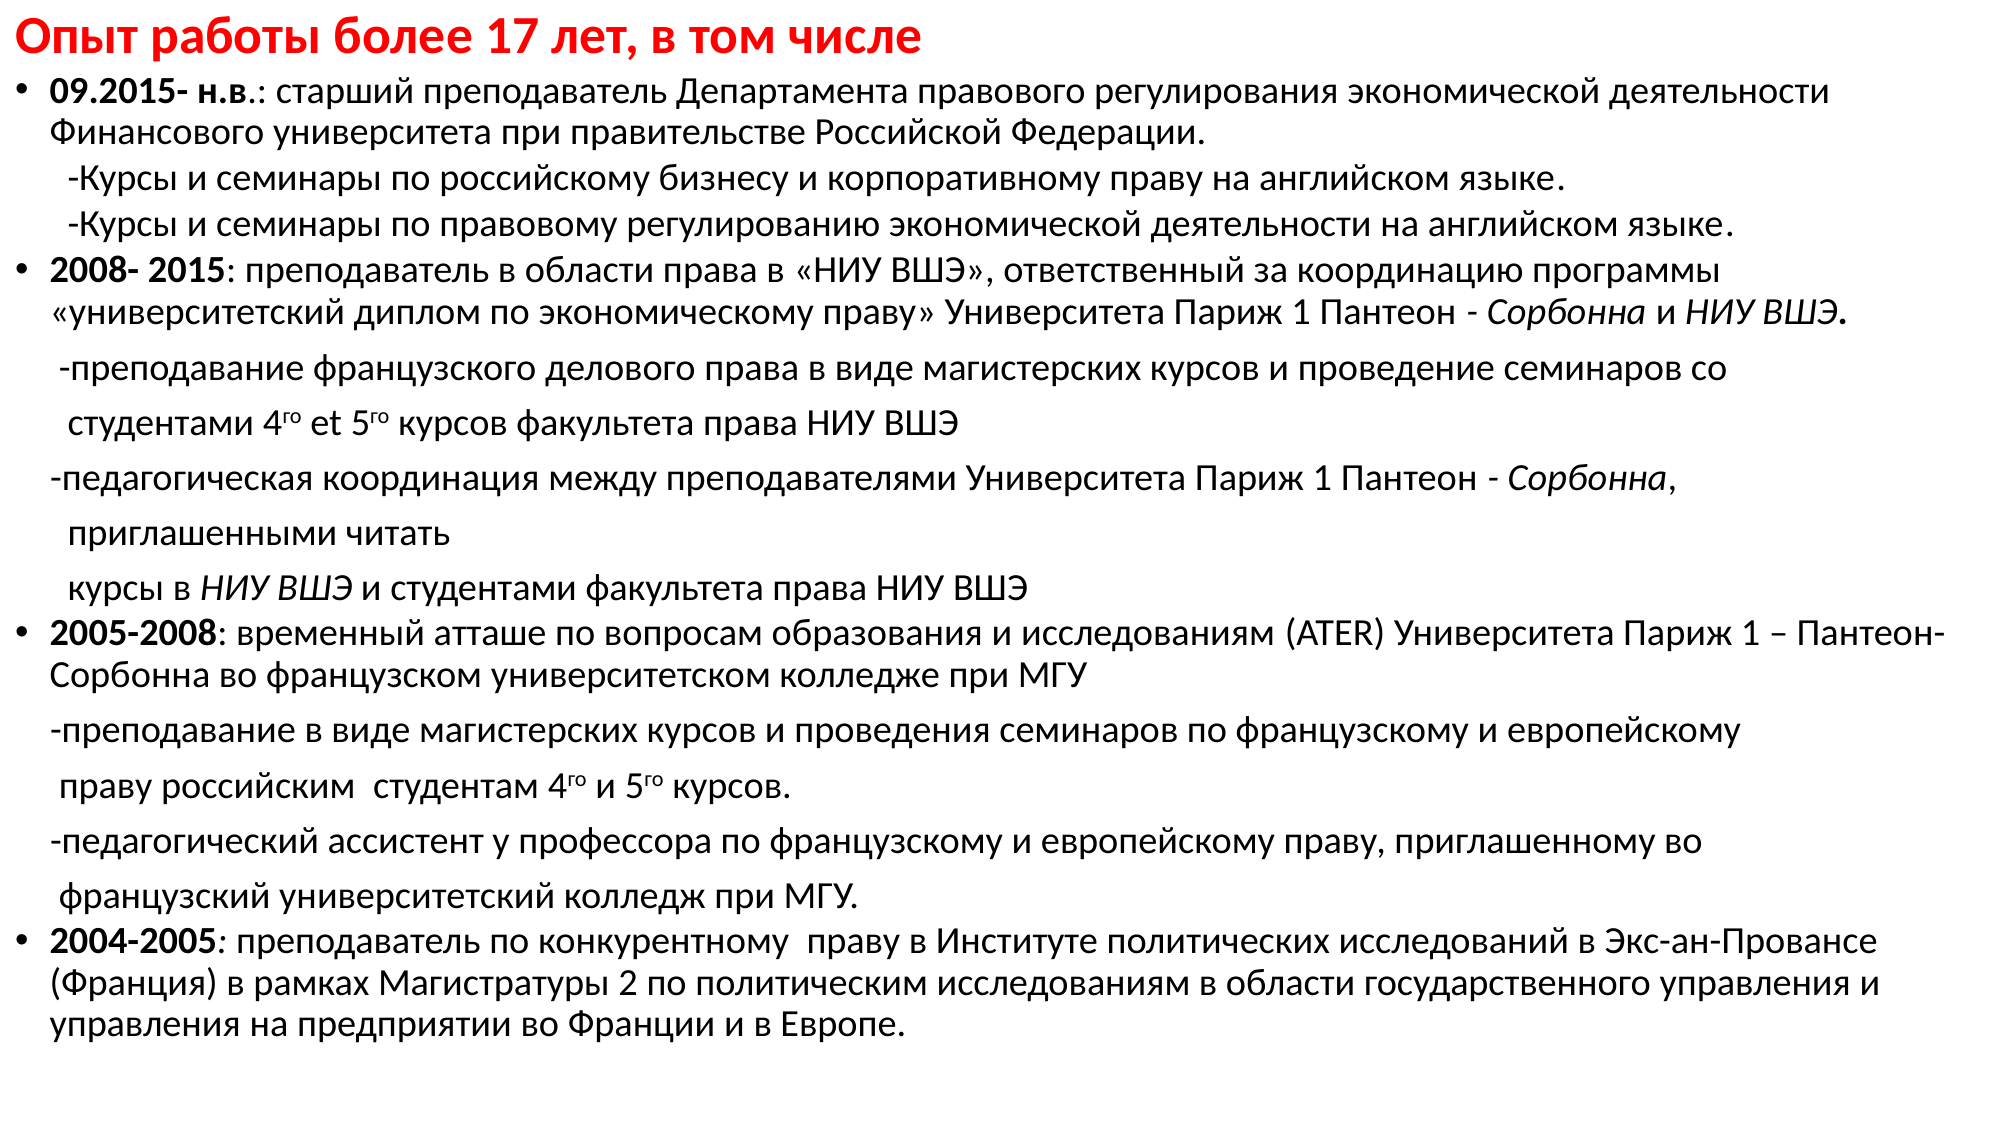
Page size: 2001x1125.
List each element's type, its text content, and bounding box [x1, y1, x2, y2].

list Опыт работы более 17 лет, в том числе 09.2015- н.в.: старший преподаватель Департамента правового регулирования экономической деятельности Финансового университета при правительстве Российской Федерации. -Курсы и семинары по российскому бизнесу и корпоративному праву на английском языке. -Курсы и семинары по правовому регулированию экономической деятельности на английском языке. 2008- 2015: преподаватель в области права в «НИУ ВШЭ», ответственный за координацию программы «университетский диплом по экономическому праву» Университета Париж 1 Пантеон - Сорбонна и НИУ ВШЭ. -преподавание французского делового права в виде магистерских курсов и проведение семинаров со студентами 4го et 5го курсов факультета права НИУ ВШЭ -педагогическая координация между преподавателями Университета Париж 1 Пантеон - Сорбонна, приглашенными читать курсы в НИУ ВШЭ и студентами факультета права НИУ ВШЭ 2005-2008: временный атташе по вопросам образования и исследованиям (ATER) Университета Париж 1 – Пантеон- Сорбонна во французском университетском колледже при МГУ -преподавание в виде магистерских курсов и проведения семинаров по французскому и европейскому праву российским студентам 4го и 5го курсов. -педагогический ассистент у профессора по французскому и европейскому праву, приглашенному во французский университетский колледж при МГУ. 2004-2005: преподаватель по конкурентному праву в Институте политических исследований в Экс-ан-Провансе (Франция) в рамках Магистратуры 2 по политическим исследованиям в области государственного управления и управления на предприятии во Франции и в Европе. [0, 0, 2000, 1125]
